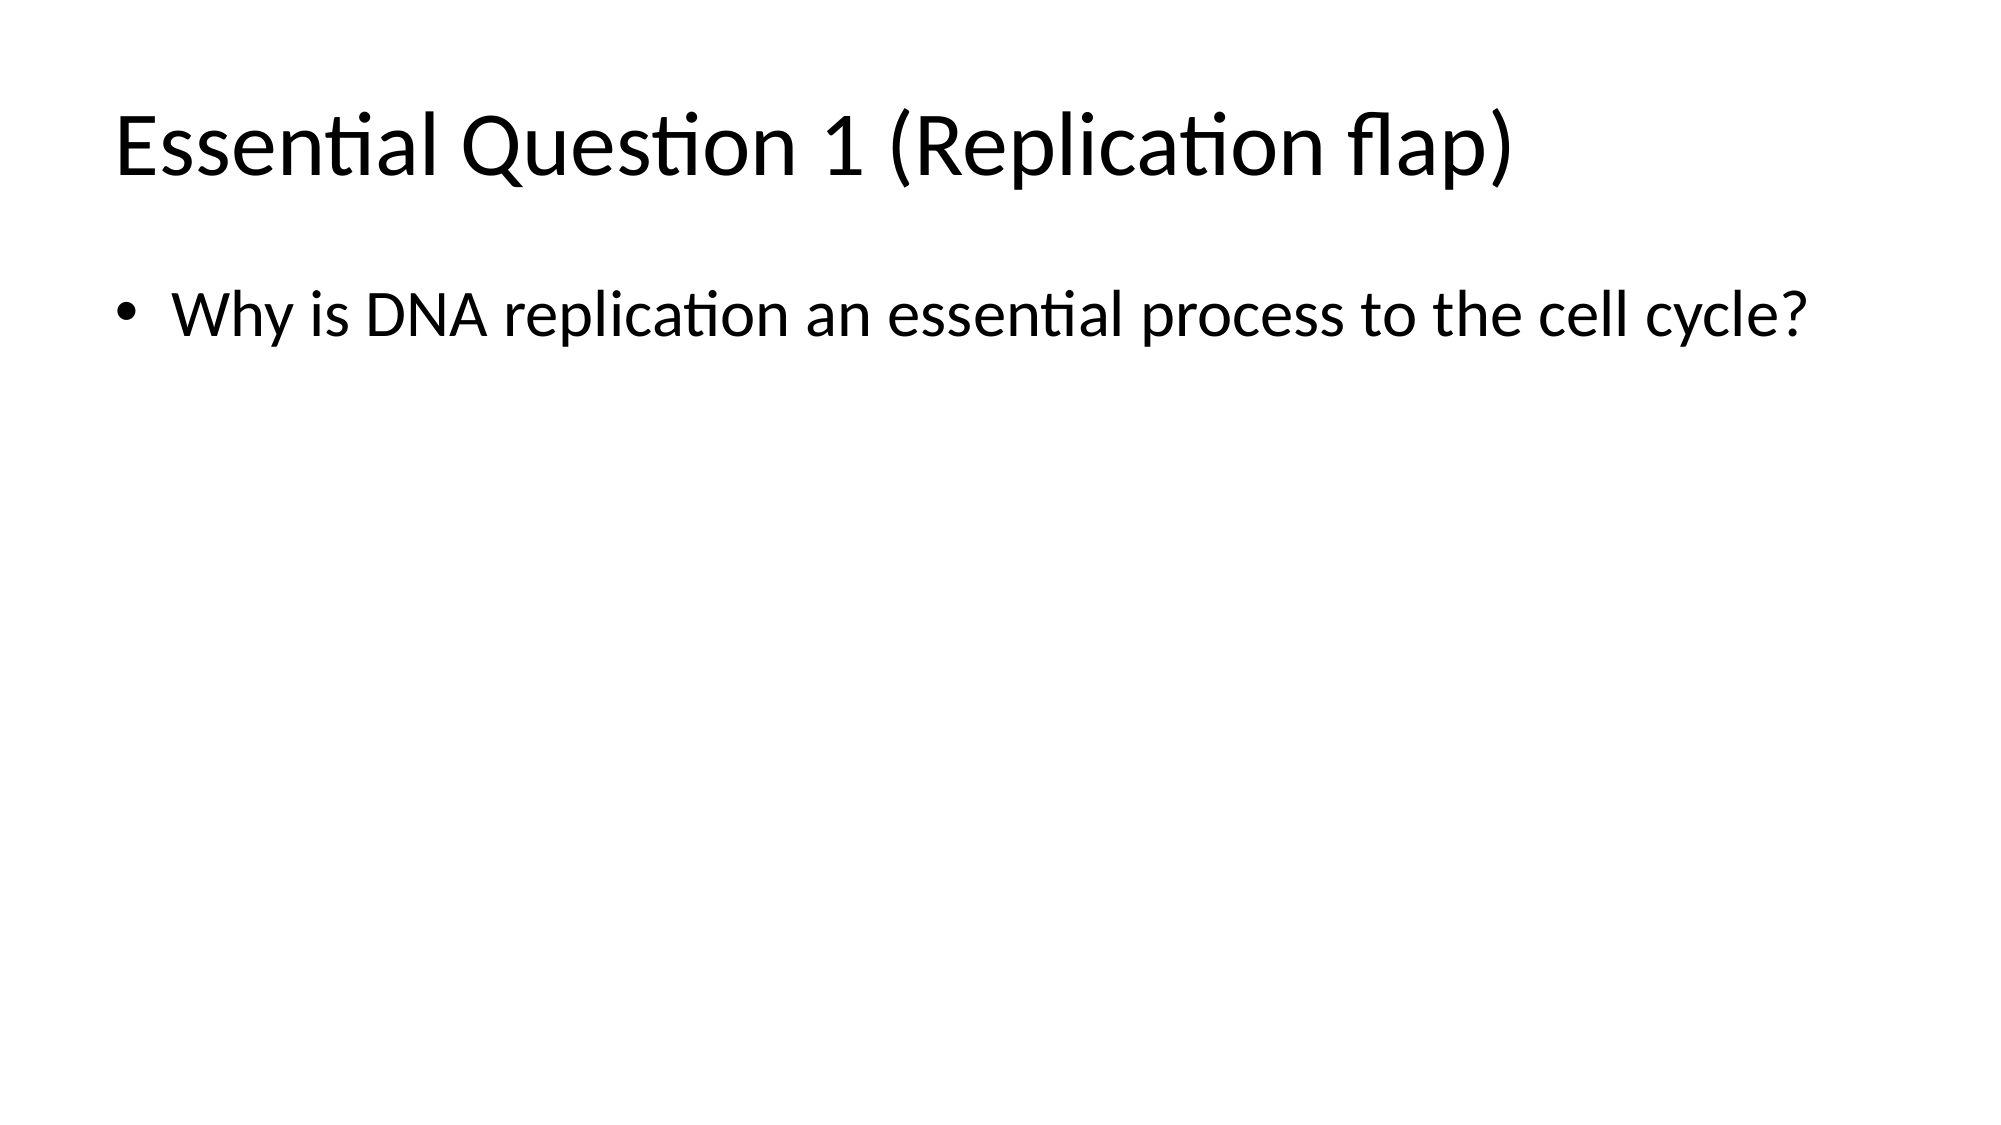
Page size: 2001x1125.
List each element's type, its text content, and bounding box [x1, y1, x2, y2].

list Why is DNA replication an essential process to the cell cycle? [99, 262, 1900, 1005]
title Essential Question 1 (Replication flap) [99, 45, 1900, 233]
